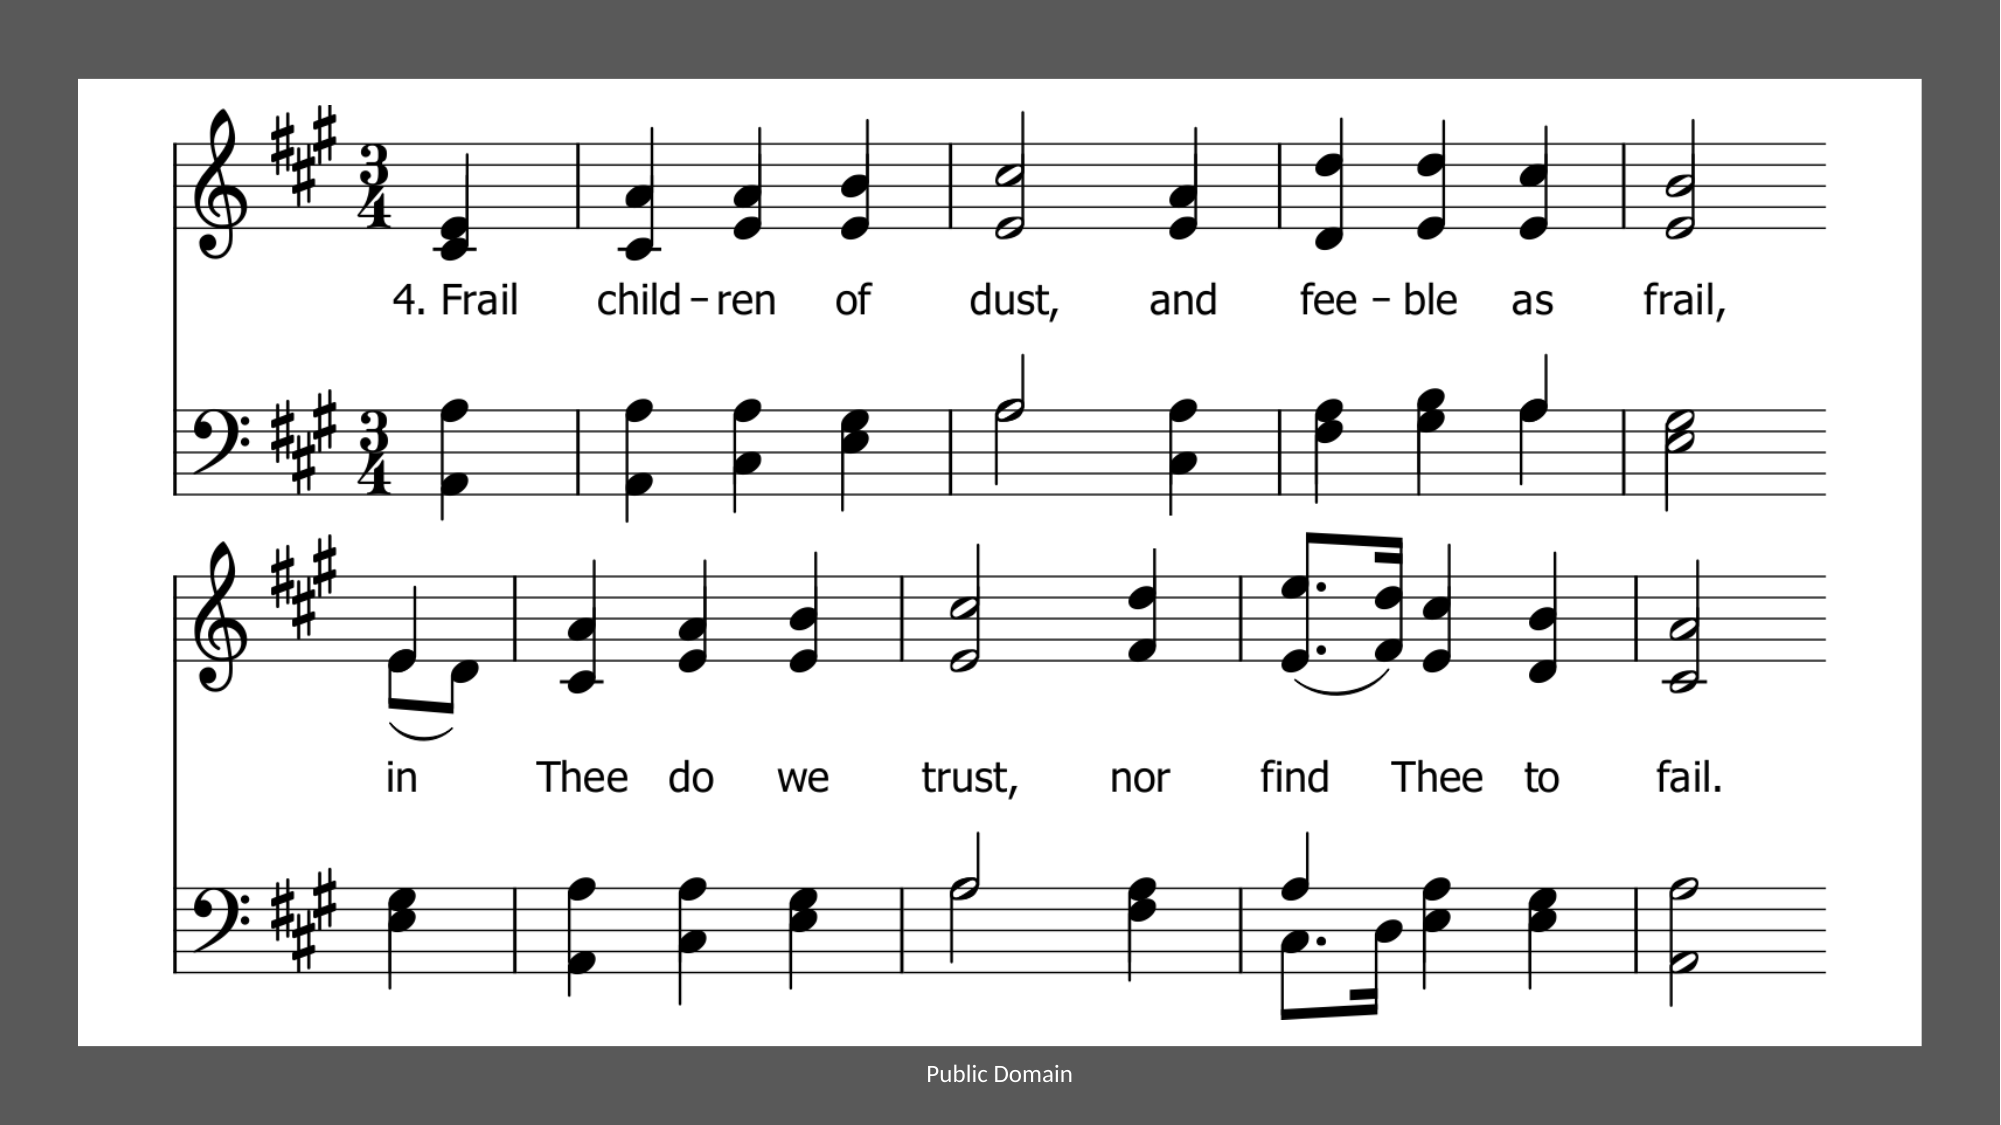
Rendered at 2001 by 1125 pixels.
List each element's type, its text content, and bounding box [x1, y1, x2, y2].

text_box [77, 78, 1923, 1047]
picture [172, 105, 1828, 1020]
text_box [0, 0, 2000, 1125]
footer Public Domain [662, 1042, 1338, 1103]
